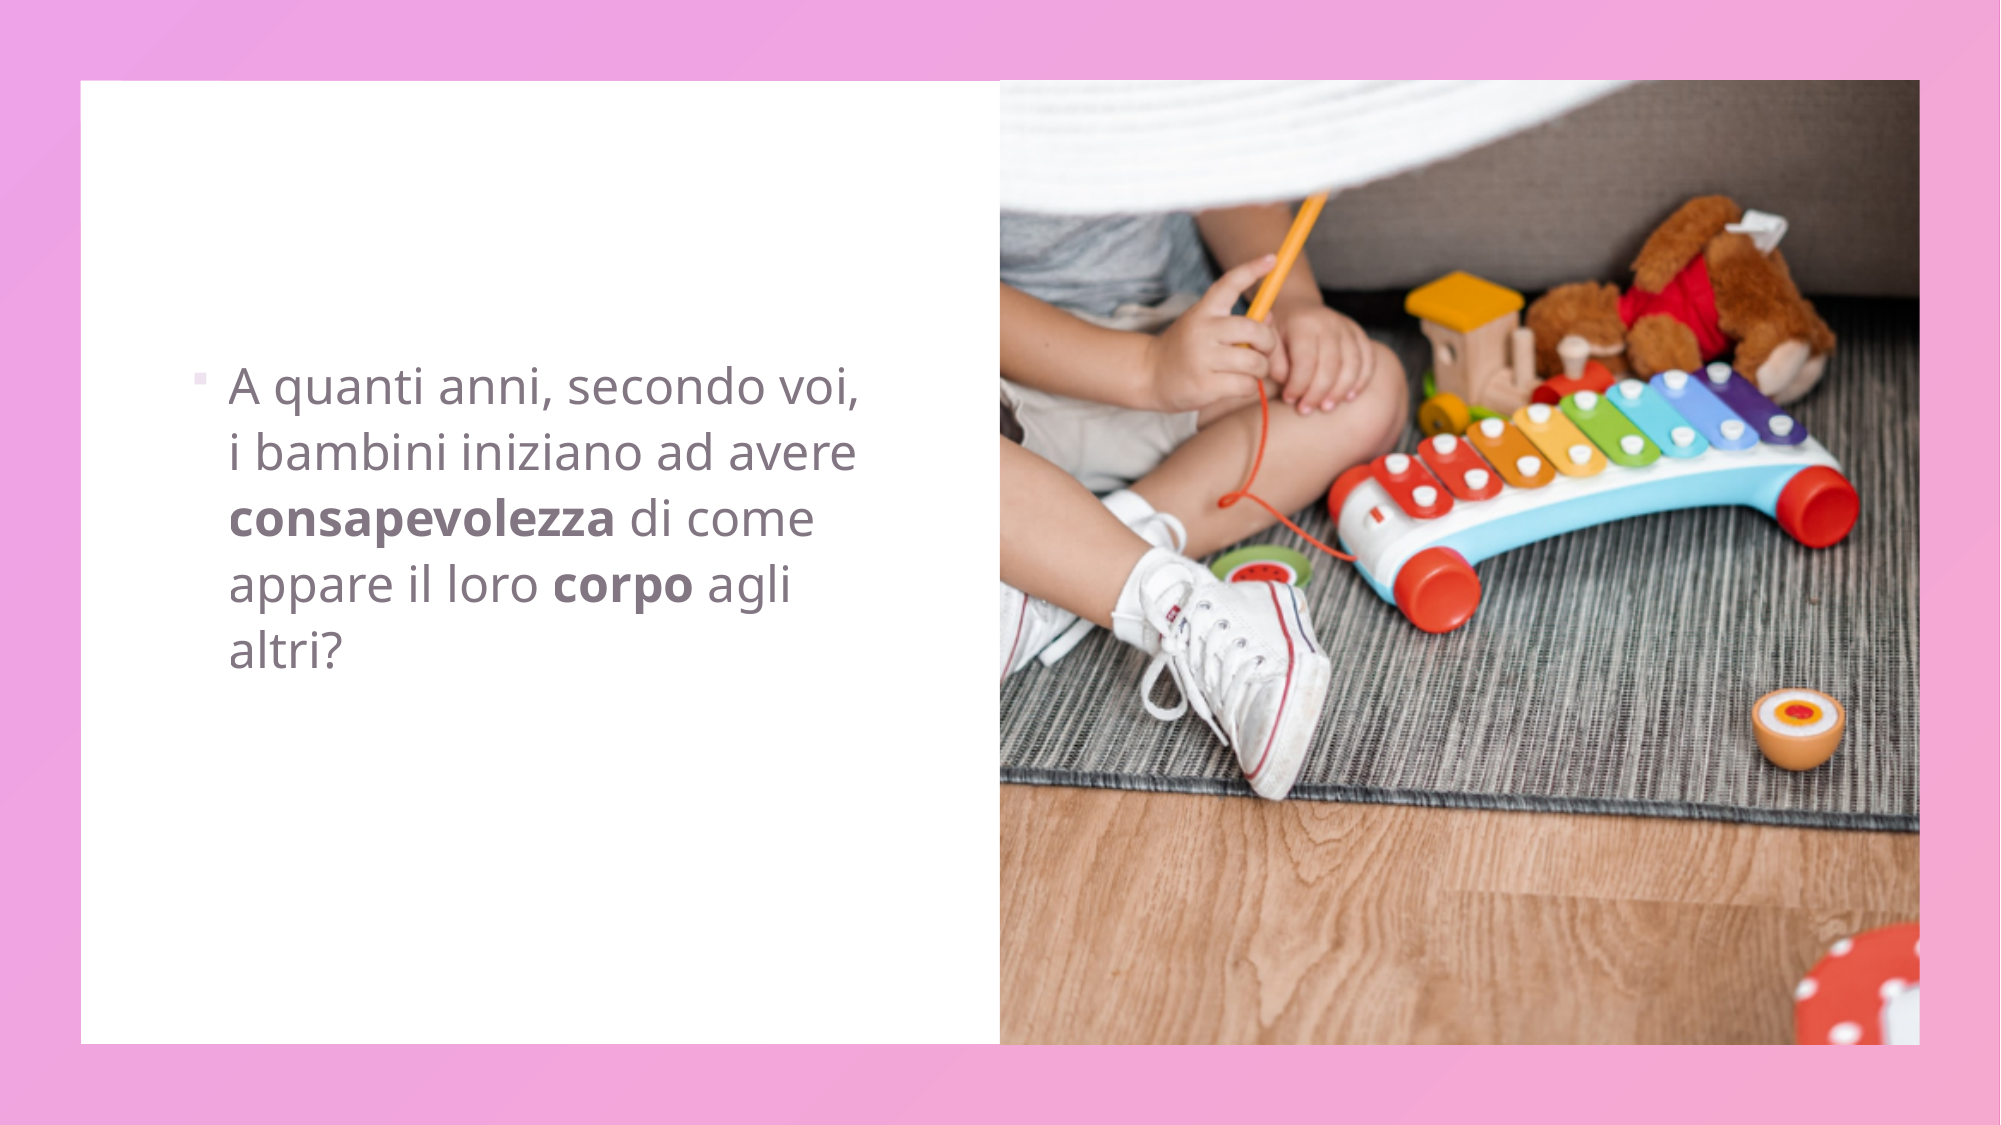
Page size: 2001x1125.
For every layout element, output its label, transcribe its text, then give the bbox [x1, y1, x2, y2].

picture [999, 80, 1920, 1045]
text_box [82, 82, 999, 1043]
text_box [0, 0, 2000, 1125]
list A quanti anni, secondo voi, i bambini iniziano ad avere consapevolezza di come appare il loro corpo agli altri? [139, 340, 891, 831]
